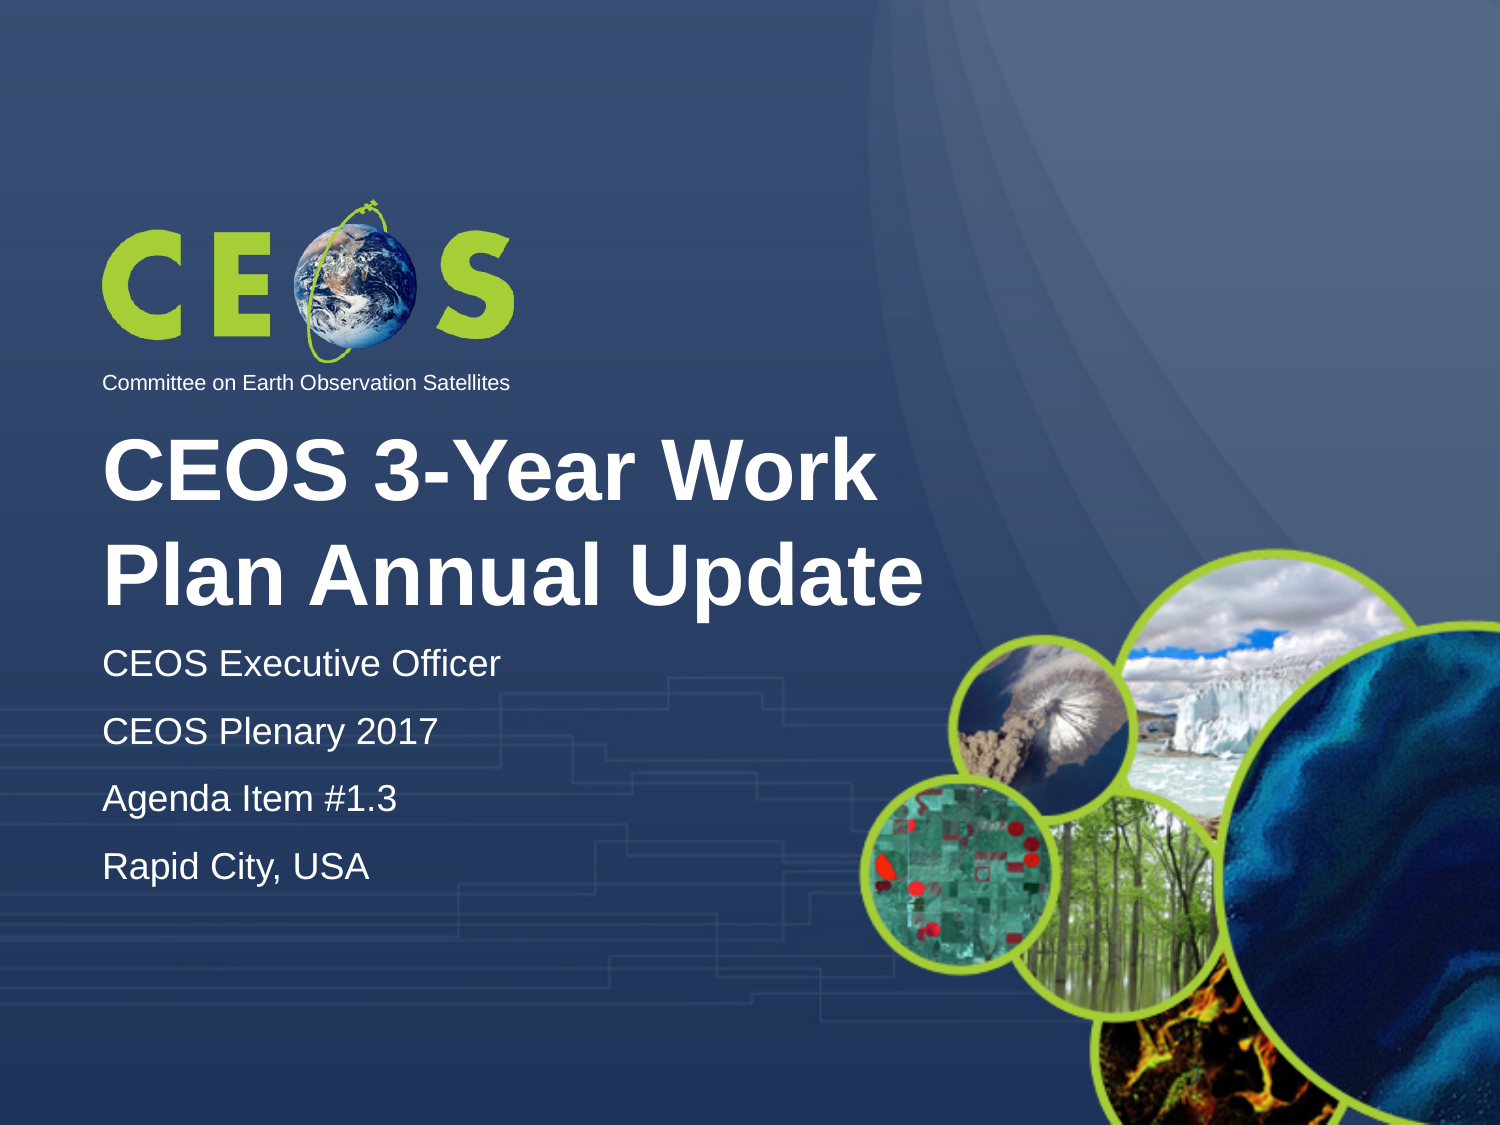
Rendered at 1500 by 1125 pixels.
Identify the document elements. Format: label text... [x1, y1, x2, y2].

picture [1435, 1058, 1443, 1065]
title CEOS 3-Year Work Plan Annual Update [102, 412, 1045, 576]
picture [0, 0, 1500, 1125]
text_box Committee on Earth Observation Satellites [102, 368, 563, 403]
text_box CEOS Executive Officer CEOS Plenary 2017 Agenda Item #1.3 Rapid City, USA [102, 616, 892, 1034]
